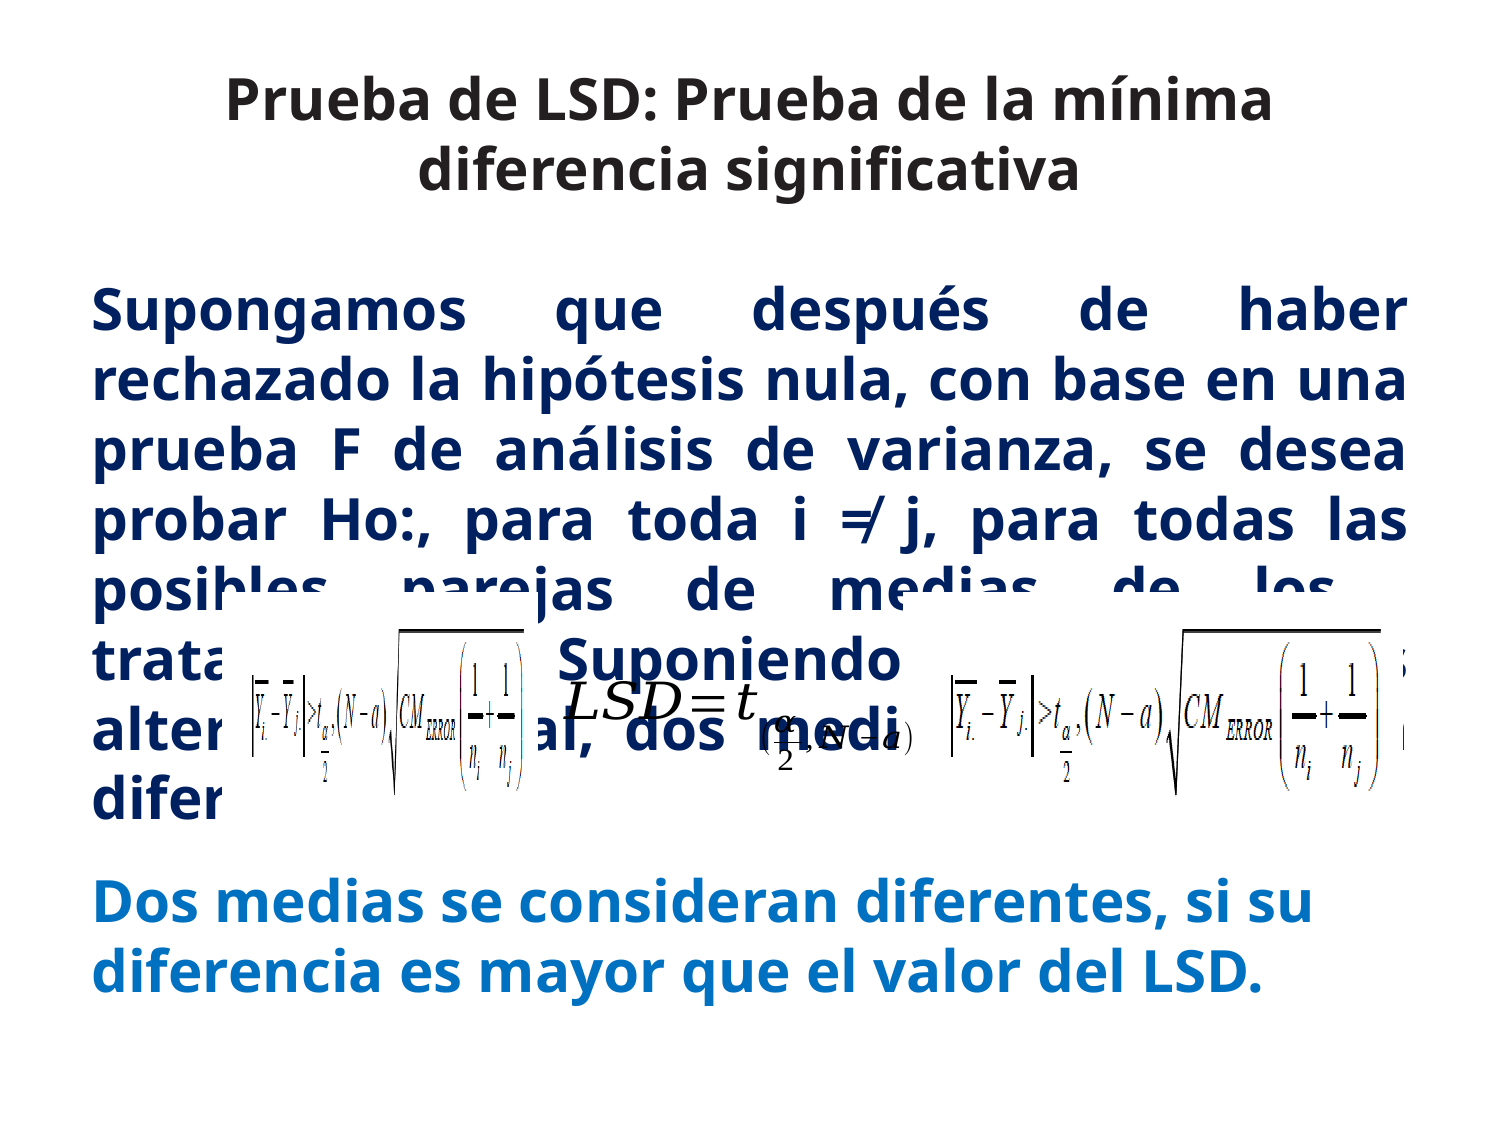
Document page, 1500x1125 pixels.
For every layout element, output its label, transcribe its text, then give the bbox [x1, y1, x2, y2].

picture [903, 592, 1403, 829]
text_box Dos medias se consideran diferentes, si su diferencia es mayor que el valor del LSD. [76, 856, 1459, 1012]
picture [222, 592, 538, 829]
